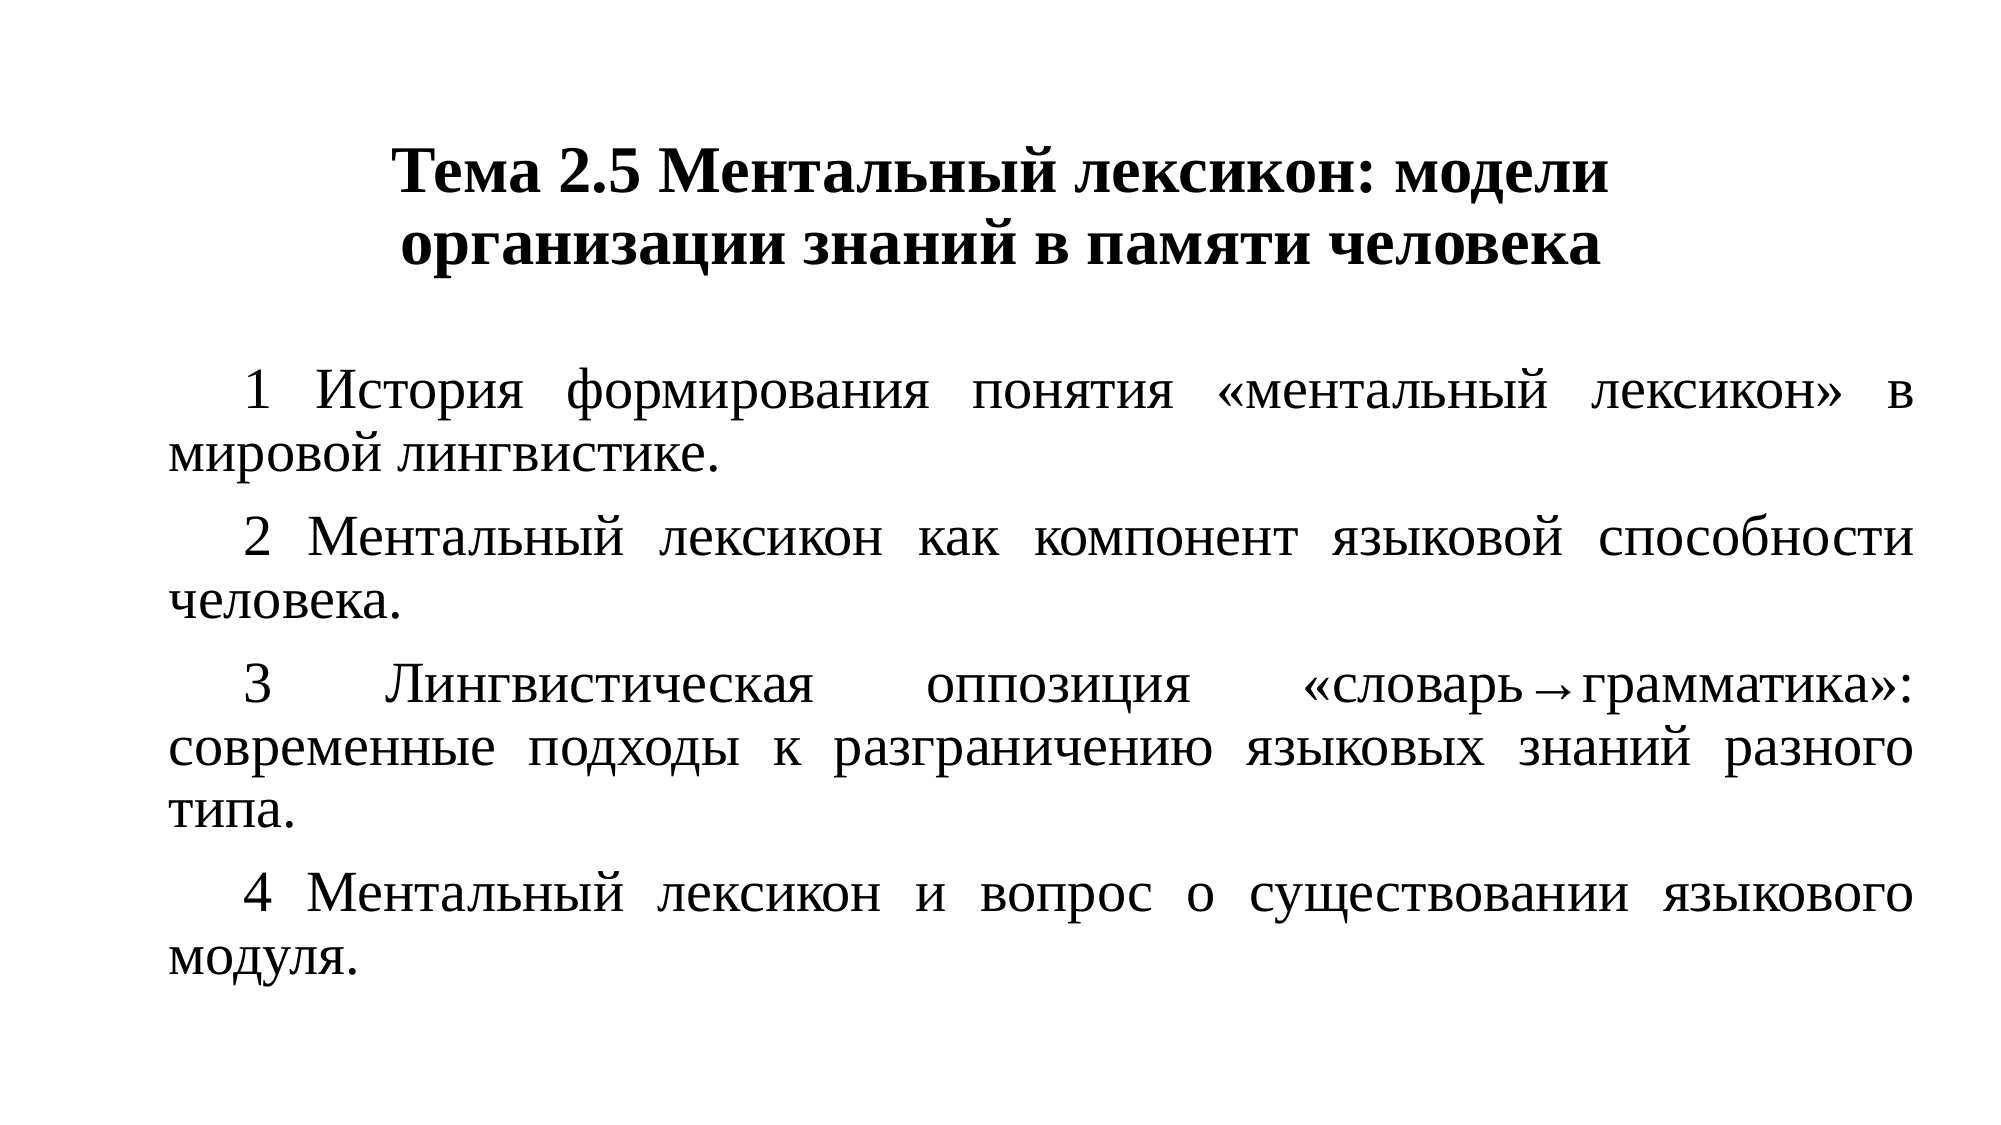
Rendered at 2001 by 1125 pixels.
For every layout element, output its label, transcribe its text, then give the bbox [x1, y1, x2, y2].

title Тема 2.5 Ментальный лексикон: модели организации знаний в памяти человека [229, 66, 1774, 350]
subtitle 1 История формирования понятия «ментальный лексикон» в мировой лингвистике. 2 Ментальный лексикон как компонент языковой способности человека. 3 Лингвистическая оппозиция «словарь→грамматика»: современные подходы к разграничению языковых знаний разного типа. 4 Ментальный лексикон и вопрос о существовании языкового модуля. [153, 350, 1931, 1023]
